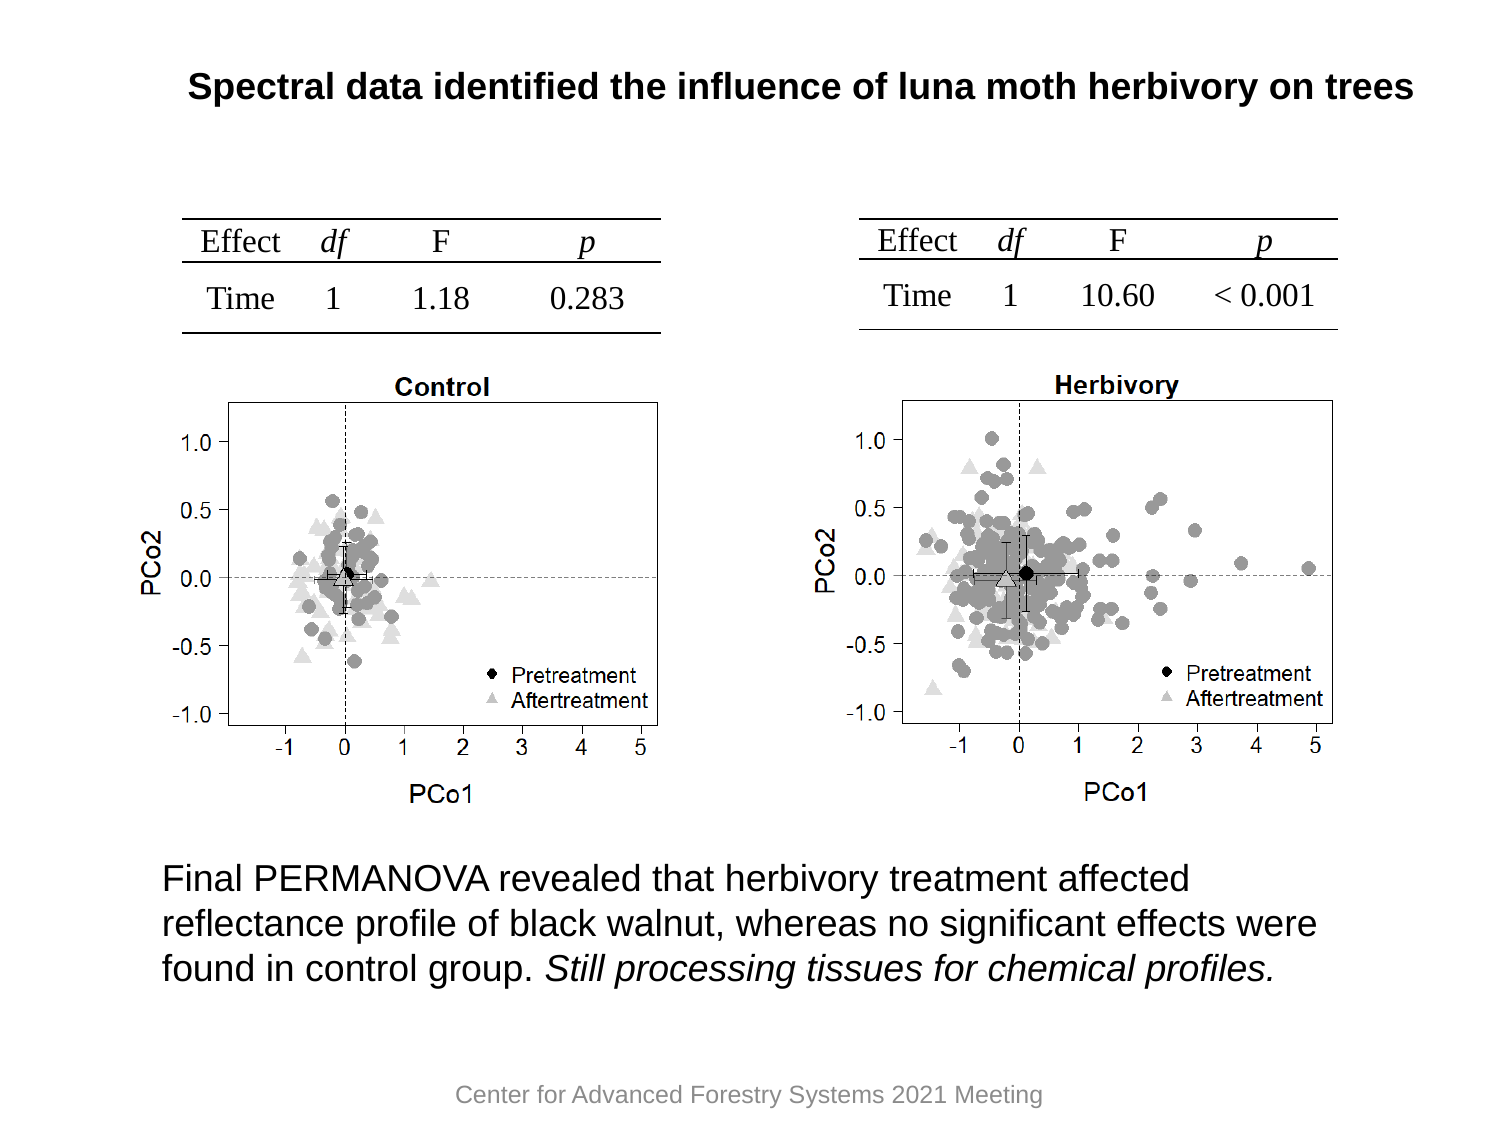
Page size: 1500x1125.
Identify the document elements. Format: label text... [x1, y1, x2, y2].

table_cell 1.18 [368, 263, 514, 332]
table_cell 10.60 [1045, 260, 1191, 329]
text_box Spectral data identified the influence of luna moth herbivory on trees [182, 54, 1431, 115]
text_box Center for Advanced Forestry Systems 2021 Meeting [412, 1063, 1088, 1124]
table_header p [1191, 220, 1338, 258]
table_header Effect [859, 220, 976, 258]
table_header F [368, 220, 514, 261]
table_header df [976, 220, 1045, 258]
table_header p [514, 220, 661, 261]
table_cell < 0.001 [1191, 260, 1338, 329]
picture [133, 368, 692, 819]
table_header F [1045, 220, 1191, 258]
table_header df [299, 220, 368, 261]
table_cell 1 [976, 260, 1045, 329]
table_cell 1 [299, 263, 368, 332]
picture [808, 366, 1367, 817]
table_header Effect [182, 220, 299, 261]
table_cell 0.283 [514, 263, 661, 332]
table_cell Time [859, 260, 976, 329]
text_box Final PERMANOVA revealed that herbivory treatment affected reflectance profile of black walnut, whereas no significant effects were found in control group. Still processing tissues for chemical profiles. [147, 847, 1353, 997]
table_cell Time [182, 263, 299, 332]
